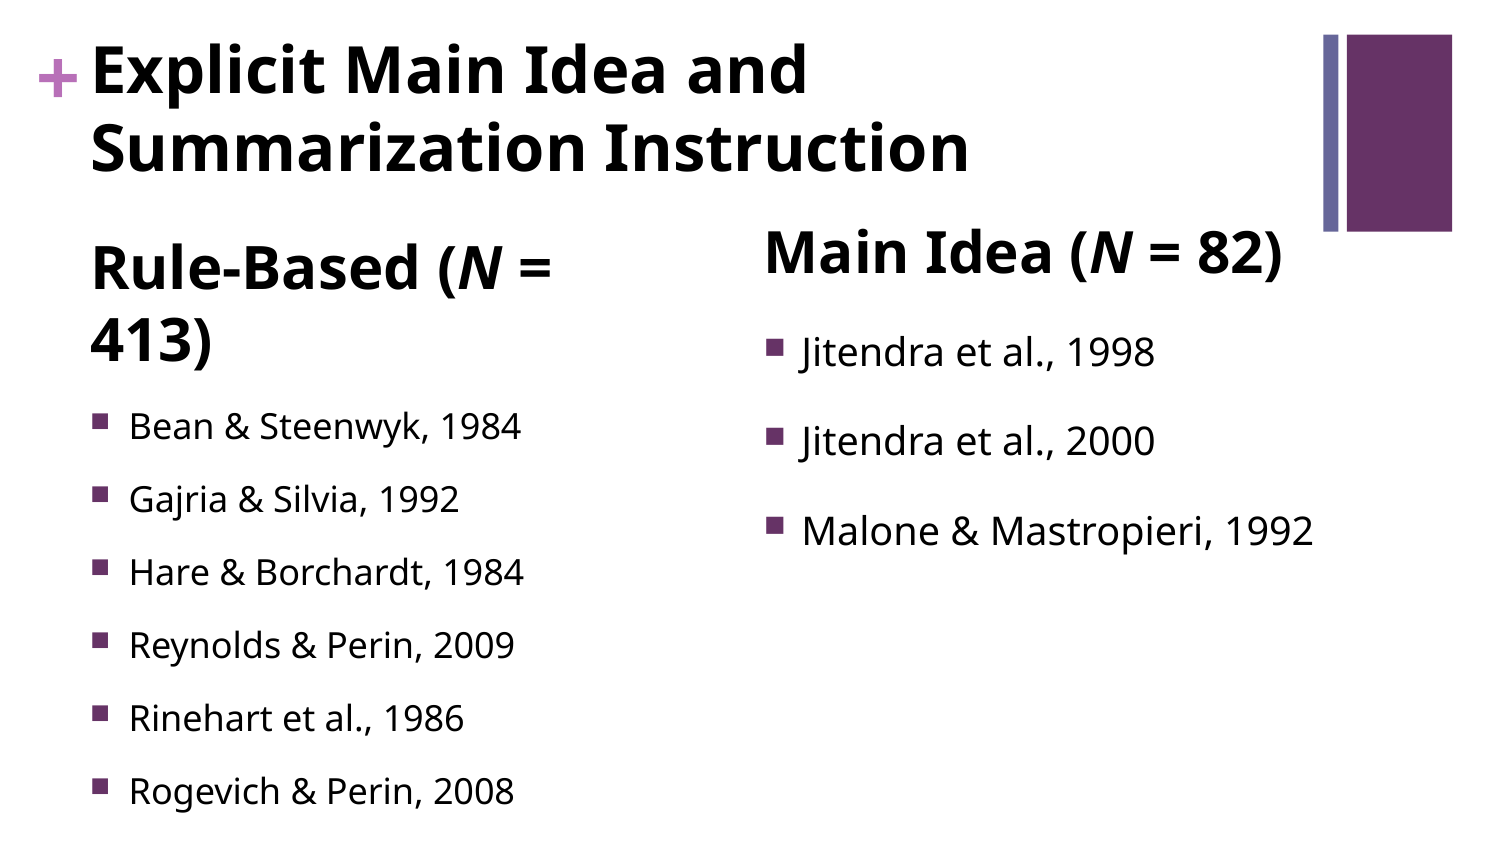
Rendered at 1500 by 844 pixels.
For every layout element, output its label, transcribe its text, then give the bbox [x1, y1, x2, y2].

title Explicit Main Idea and Summarization Instruction [75, 20, 1311, 193]
list Main Idea (N = 82) Jitendra et al., 1998 Jitendra et al., 2000 Malone & Mastropieri, 1992 [749, 208, 1338, 826]
list Rule-Based (N = 413) Bean & Steenwyk, 1984 Gajria & Silvia, 1992 Hare & Borchardt, 1984 Reynolds & Perin, 2009 Rinehart et al., 1986 Rogevich & Perin, 2008 [75, 221, 695, 826]
